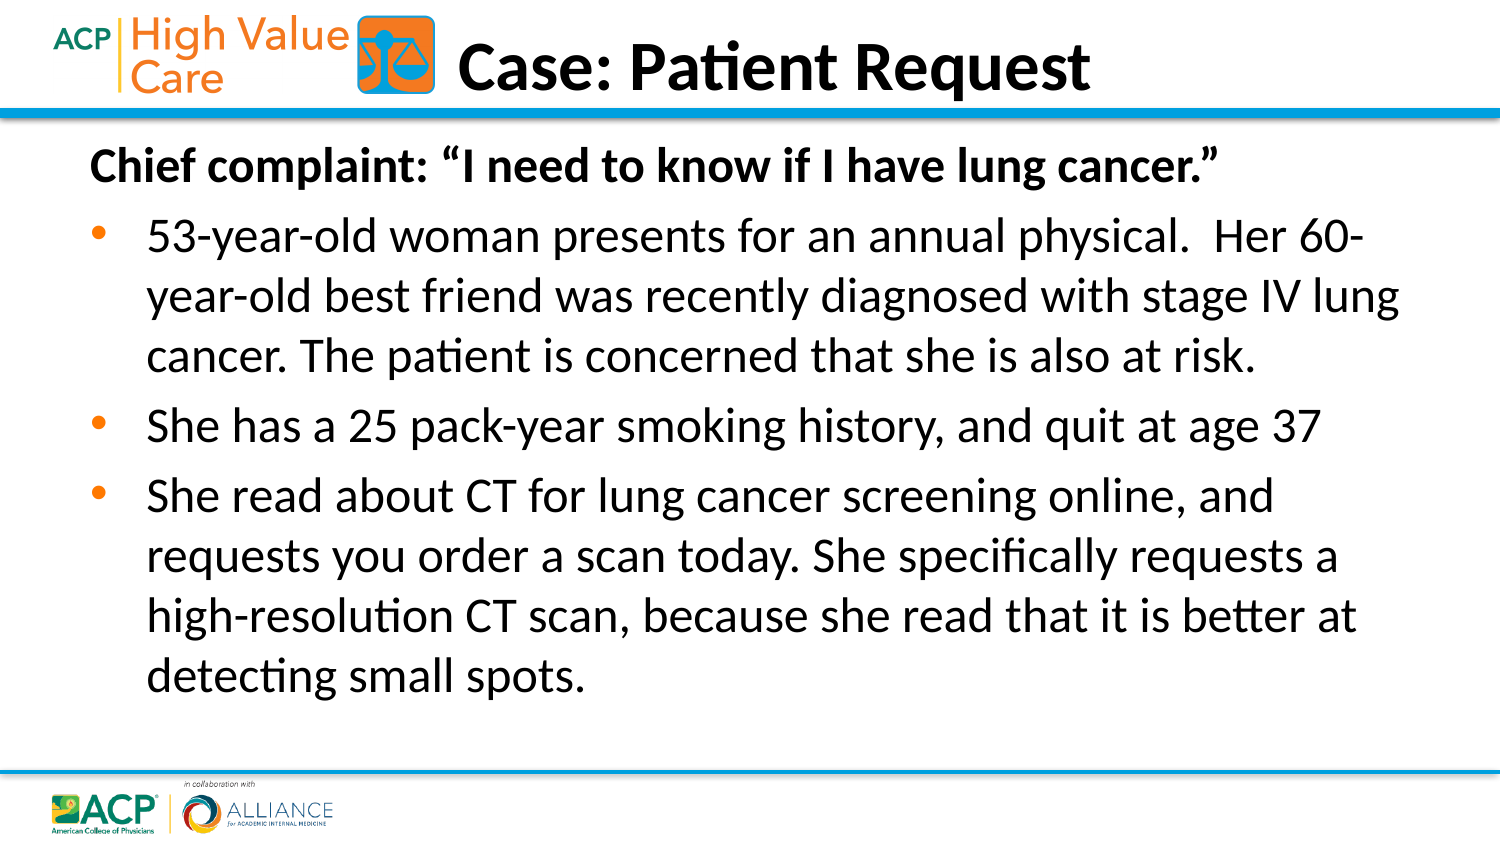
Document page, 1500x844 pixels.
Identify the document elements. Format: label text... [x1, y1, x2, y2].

picture [53, 15, 435, 94]
list Chief complaint: “I need to know if I have lung cancer.” 53-year-old woman presents for an annual physical. Her 60-year-old best friend was recently diagnosed with stage IV lung cancer. The patient is concerned that she is also at risk. She has a 25 pack-year smoking history, and quit at age 37 She read about CT for lung cancer screening online, and requests you order a scan today. She specifically requests a high-resolution CT scan, because she read that it is better at detecting small spots. [75, 125, 1425, 729]
text_box Case: Patient Request [443, 0, 1500, 141]
